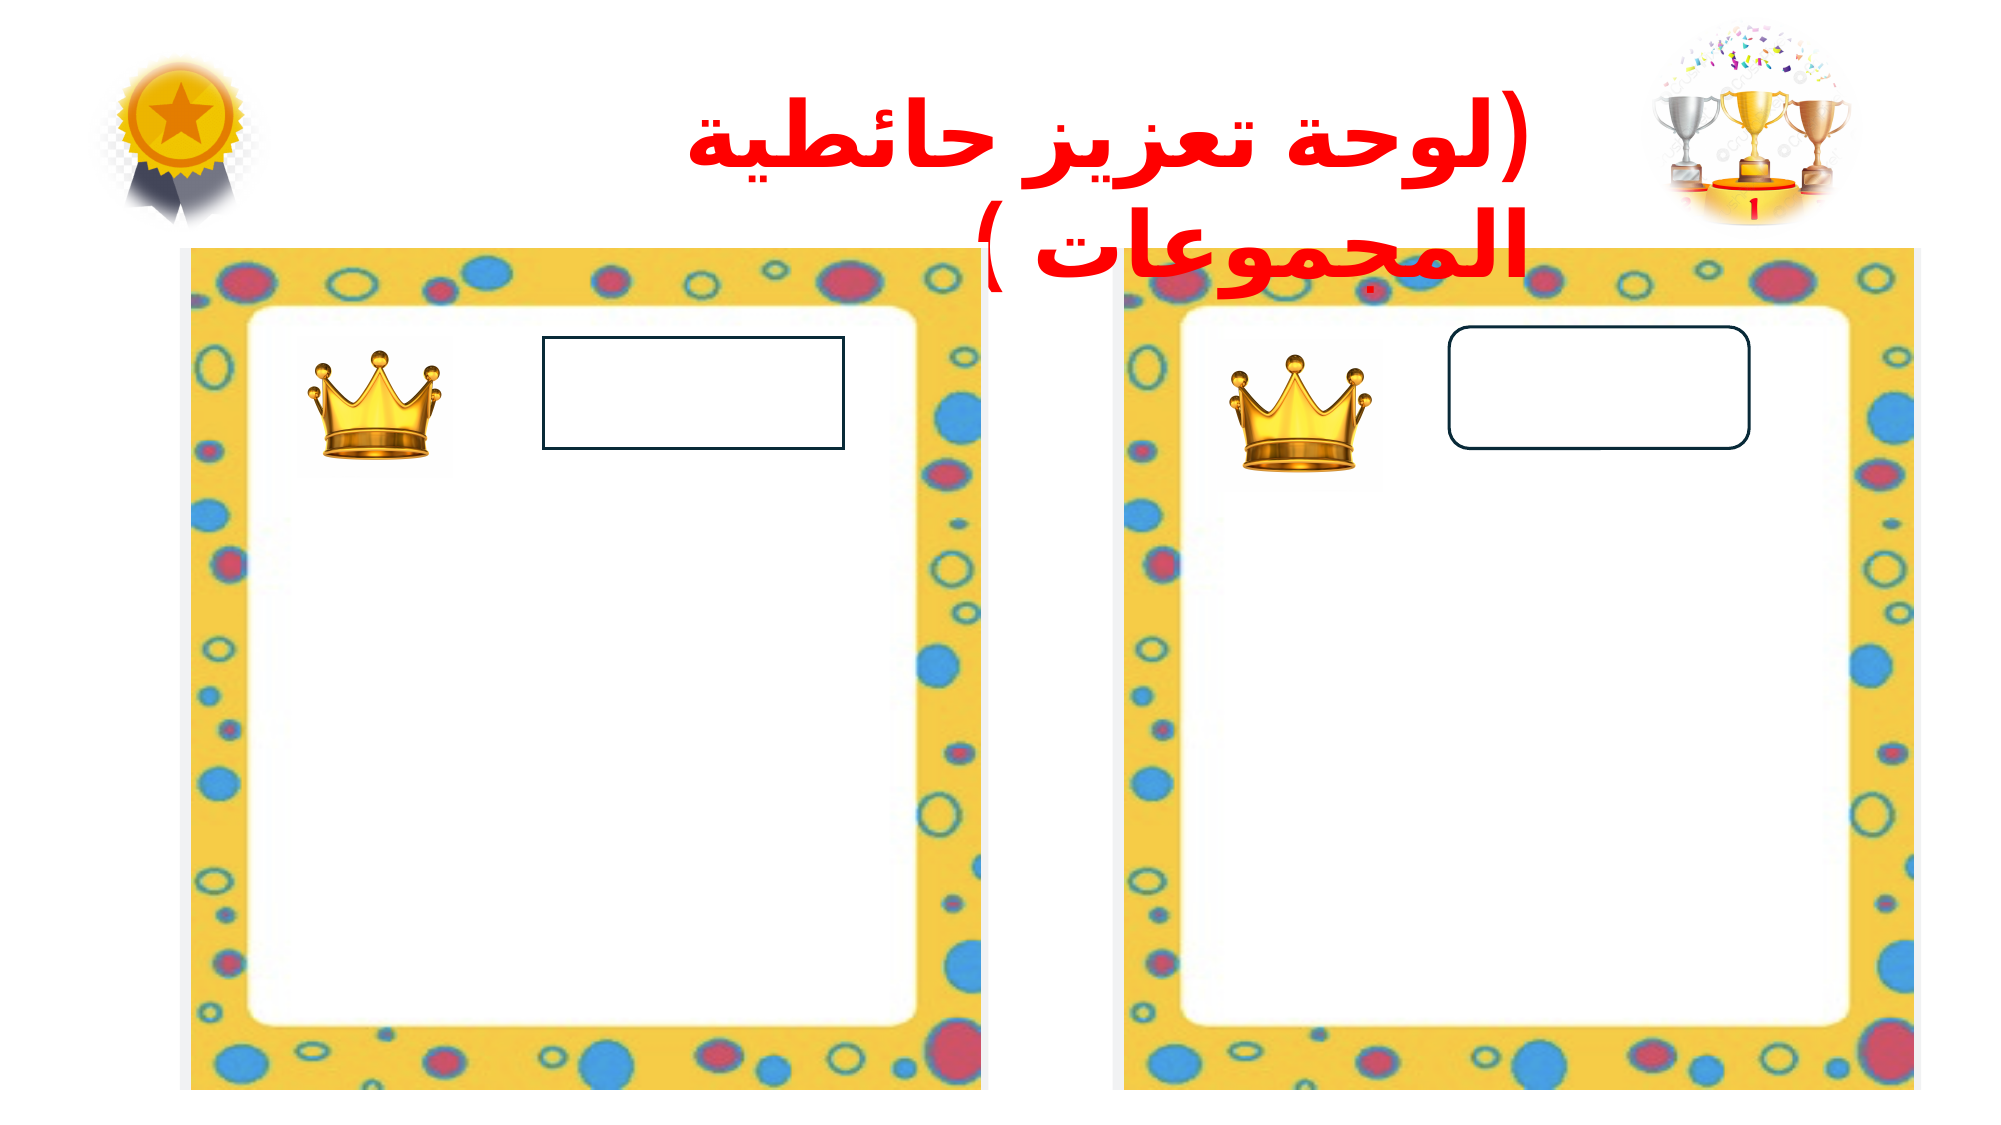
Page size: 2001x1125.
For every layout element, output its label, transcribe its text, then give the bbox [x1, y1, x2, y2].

text_box (لوحة تعزيز حائطية المجموعات ) [346, 68, 1549, 304]
picture [1112, 12, 1922, 1096]
picture [179, 241, 989, 1096]
picture [83, 46, 275, 237]
